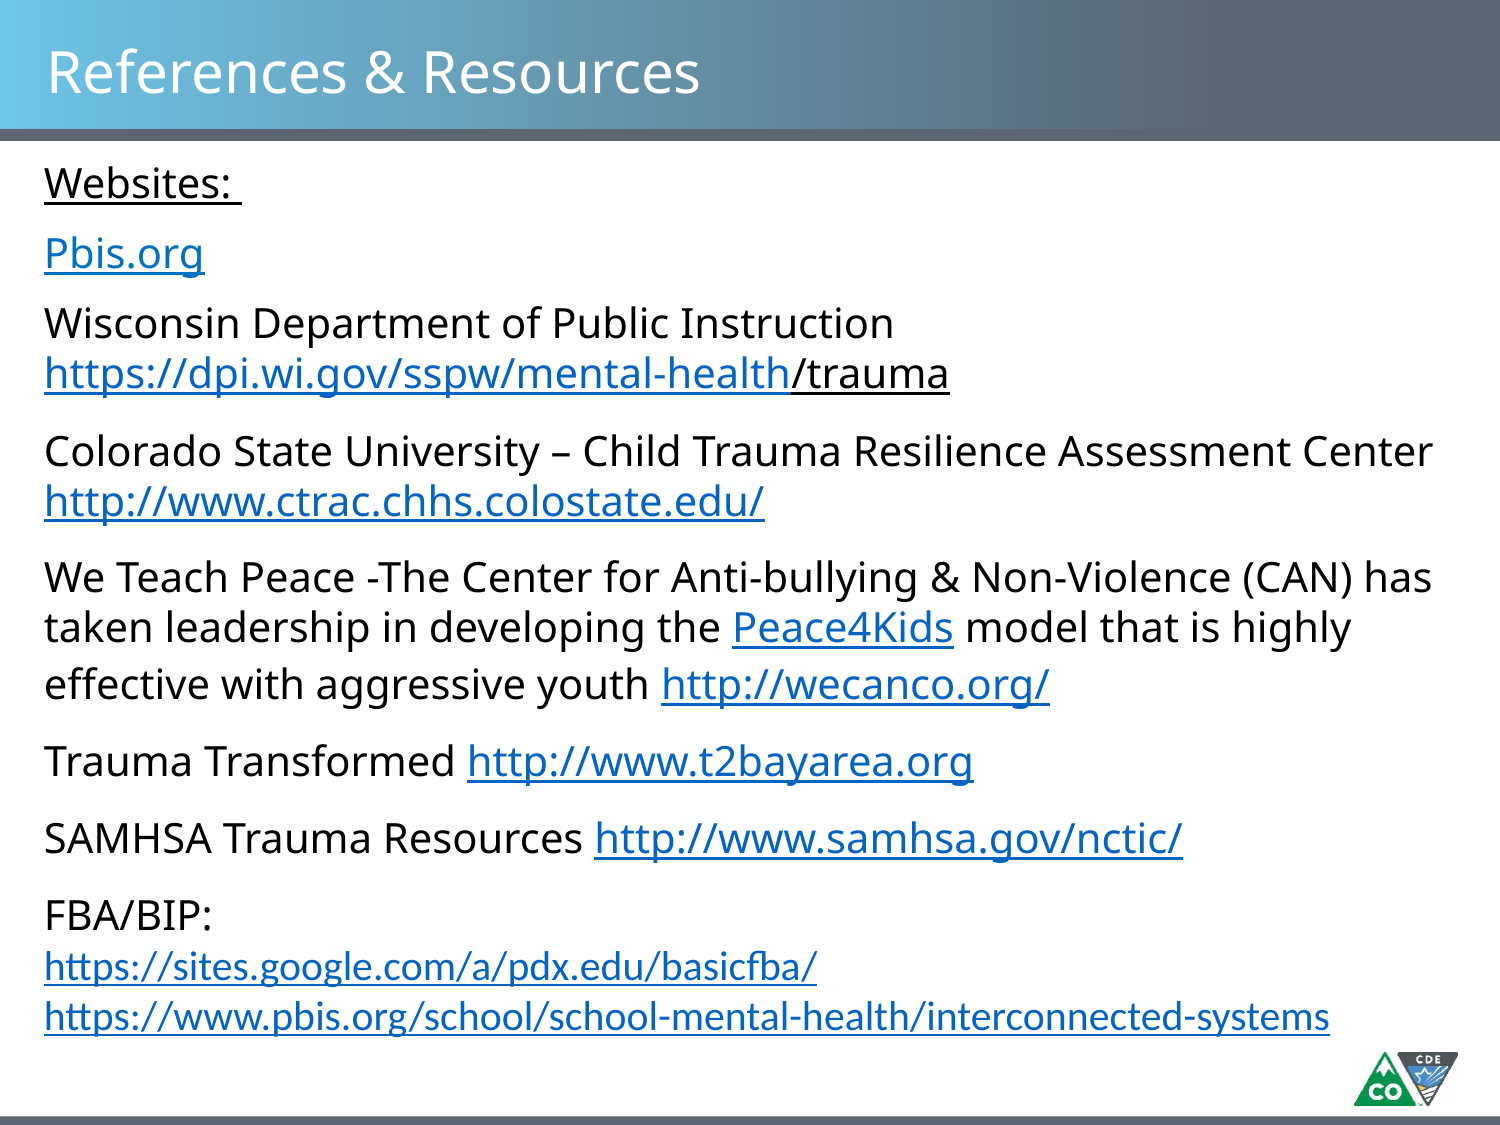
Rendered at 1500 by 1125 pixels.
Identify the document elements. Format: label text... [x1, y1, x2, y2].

text_box Websites: Pbis.org Wisconsin Department of Public Instruction https://dpi.wi.gov/sspw/mental-health/trauma Colorado State University – Child Trauma Resilience Assessment Center http://www.ctrac.chhs.colostate.edu/ We Teach Peace -The Center for Anti-bullying & Non-Violence (CAN) has taken leadership in developing the Peace4Kids model that is highly effective with aggressive youth http://wecanco.org/ Trauma Transformed http://www.t2bayarea.org SAMHSA Trauma Resources http://www.samhsa.gov/nctic/ FBA/BIP: https://sites.google.com/a/pdx.edu/basicfba/ https://www.pbis.org/school/school-mental-health/interconnected-systems [29, 149, 1480, 1082]
title References & Resources [31, 31, 1326, 117]
picture [1354, 1082, 1458, 1106]
